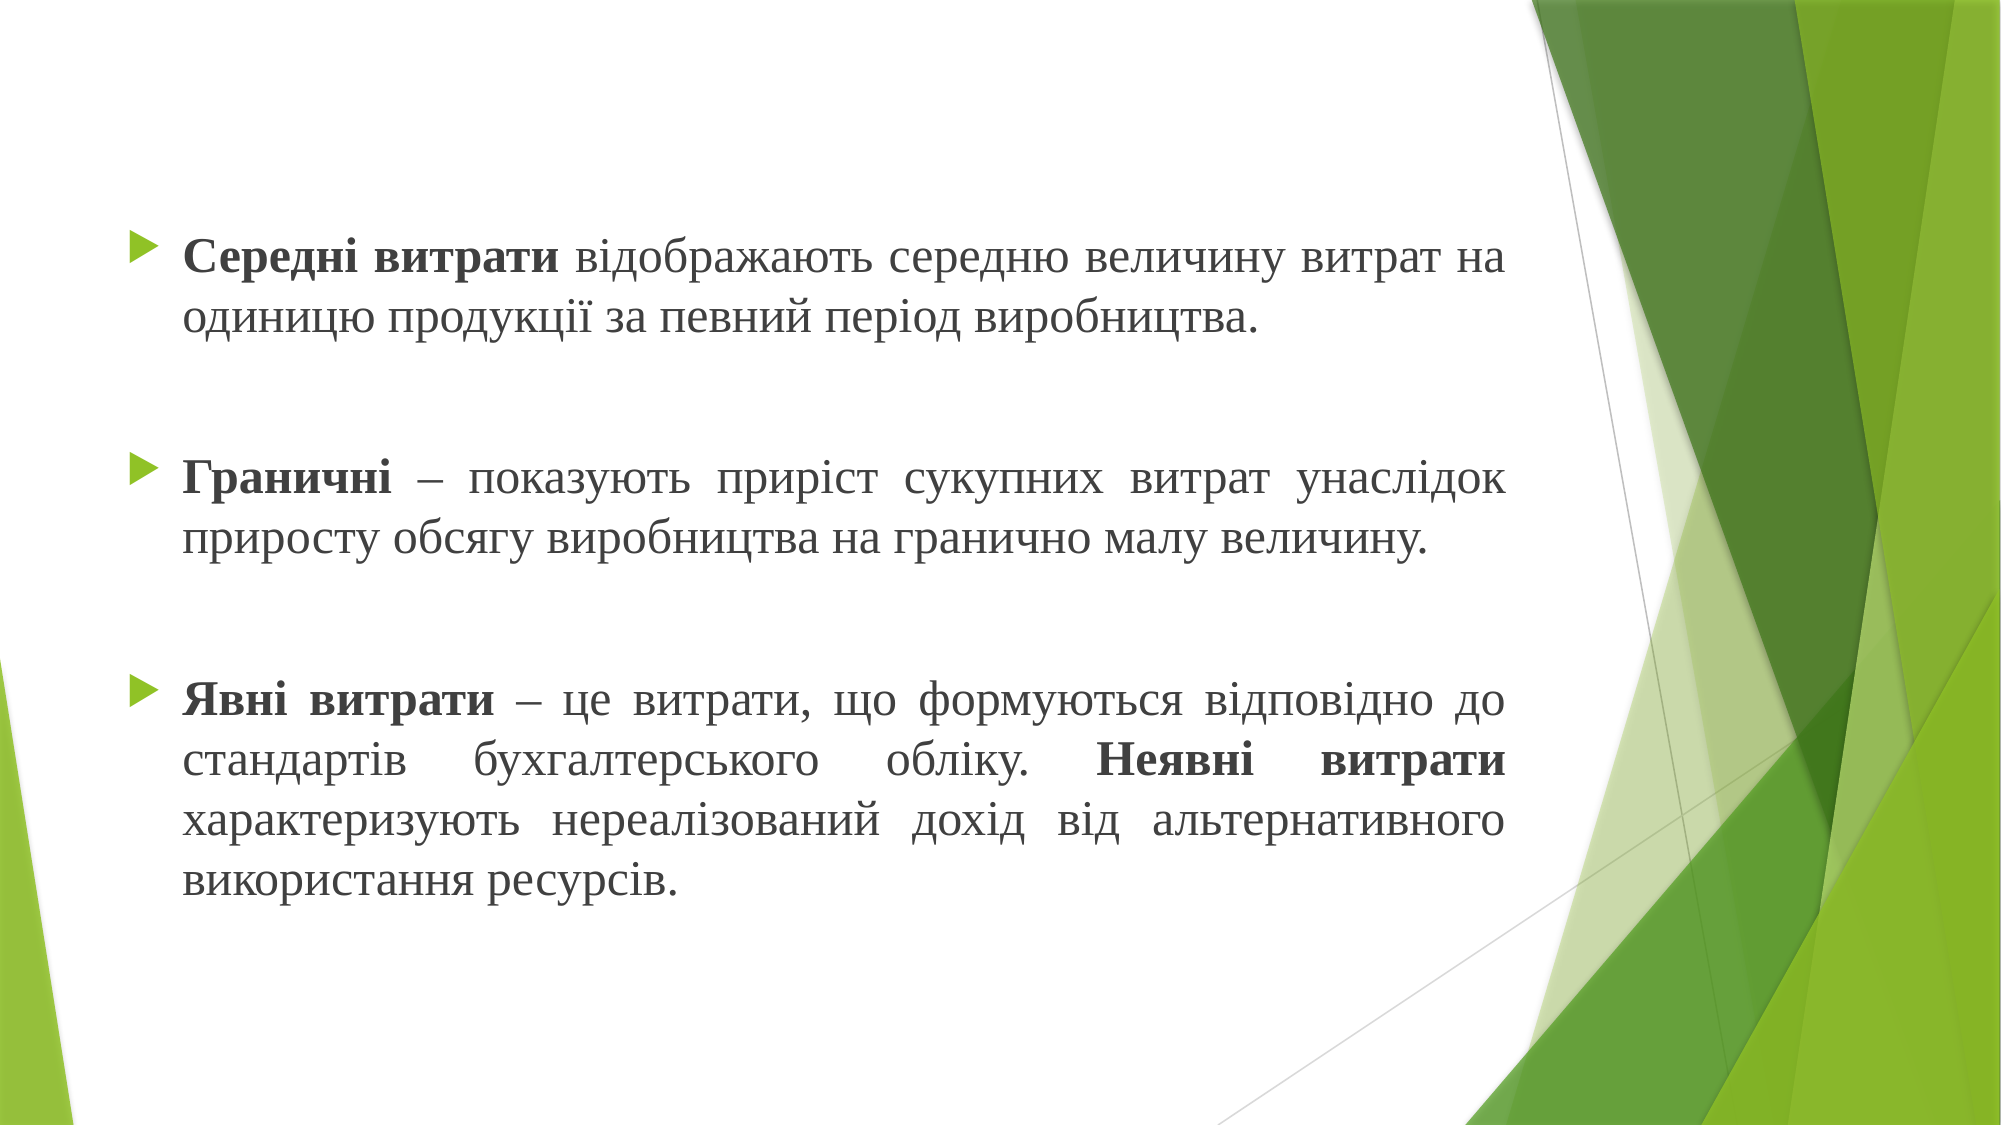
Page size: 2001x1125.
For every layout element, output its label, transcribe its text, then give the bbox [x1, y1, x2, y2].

list Середні витрати відображають середню величину витрат на одиницю продукції за певний період виробництва. Граничні – показують приріст сукупних витрат унаслідок приросту обсягу виробництва на гранично малу величину. Явні витрати – це витрати, що формуються відповідно до стандартів бухгалтерського обліку. Неявні витрати характеризують нереалізований дохід від альтернативного використання ресурсів. [111, 133, 1522, 991]
